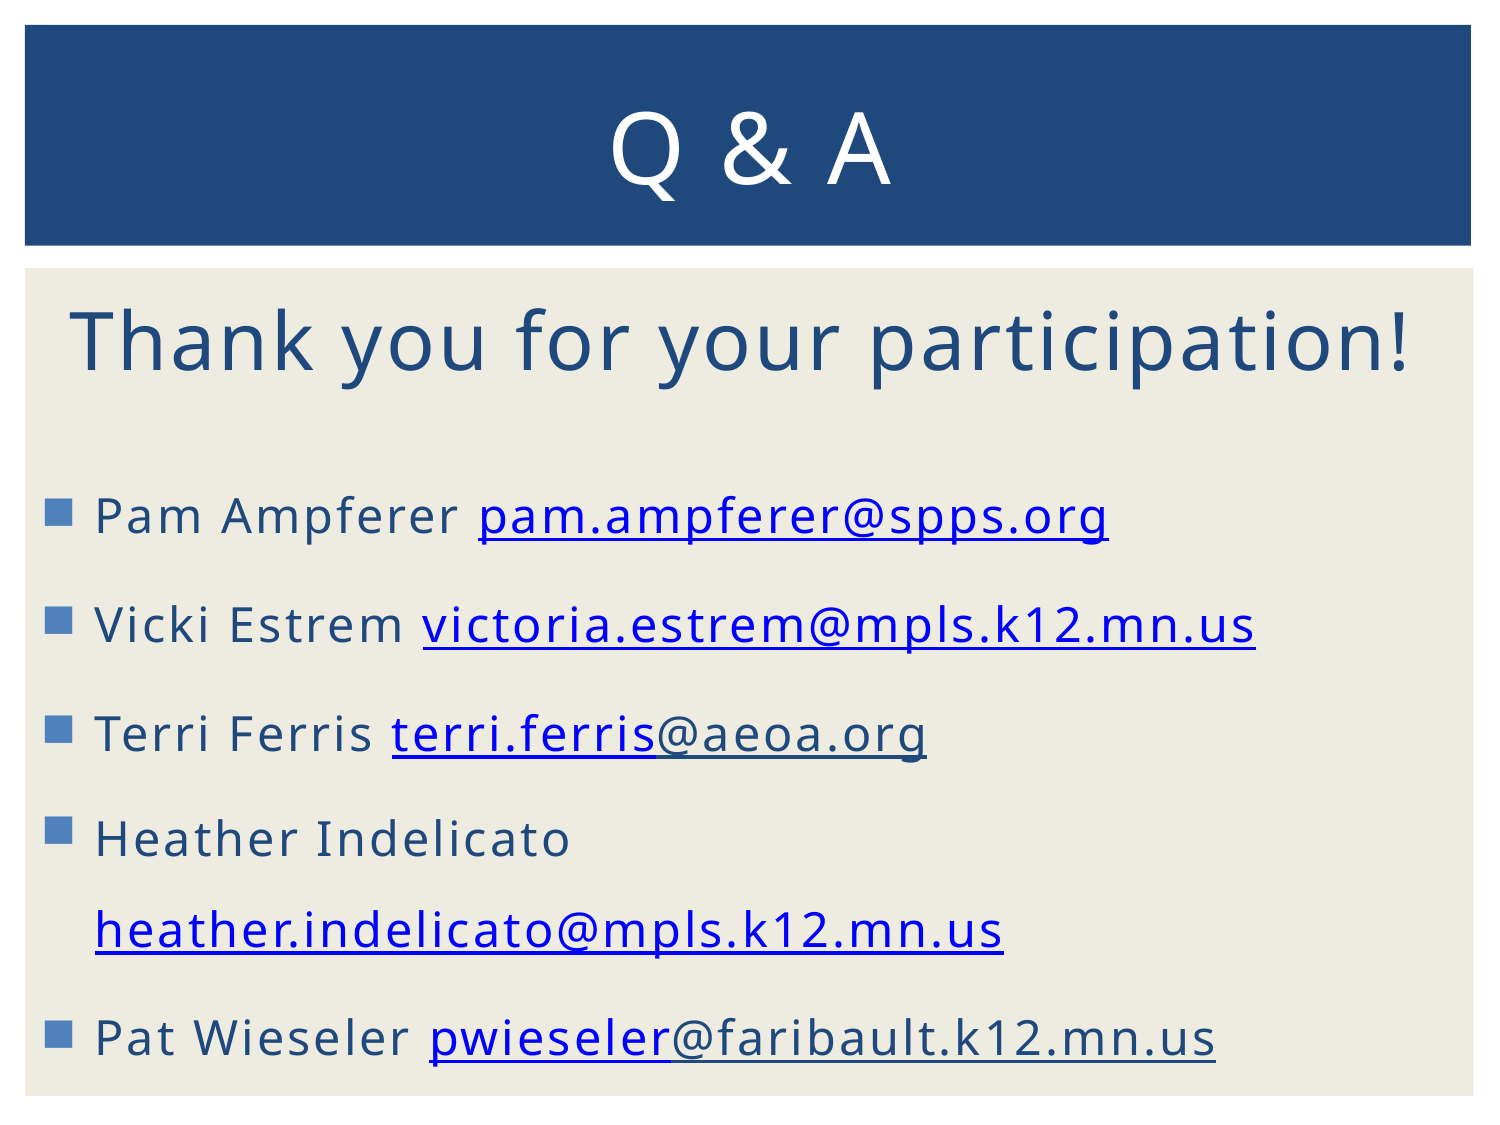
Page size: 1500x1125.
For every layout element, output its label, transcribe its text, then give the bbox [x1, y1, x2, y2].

title Q & A [62, 58, 1438, 232]
list Thank you for your participation! Pam Ampferer pam.ampferer@spps.org Vicki Estrem victoria.estrem@mpls.k12.mn.us Terri Ferris terri.ferris@aeoa.org Heather Indelicato heather.indelicato@mpls.k12.mn.us Pat Wieseler pwieseler@faribault.k12.mn.us [24, 281, 1475, 1088]
